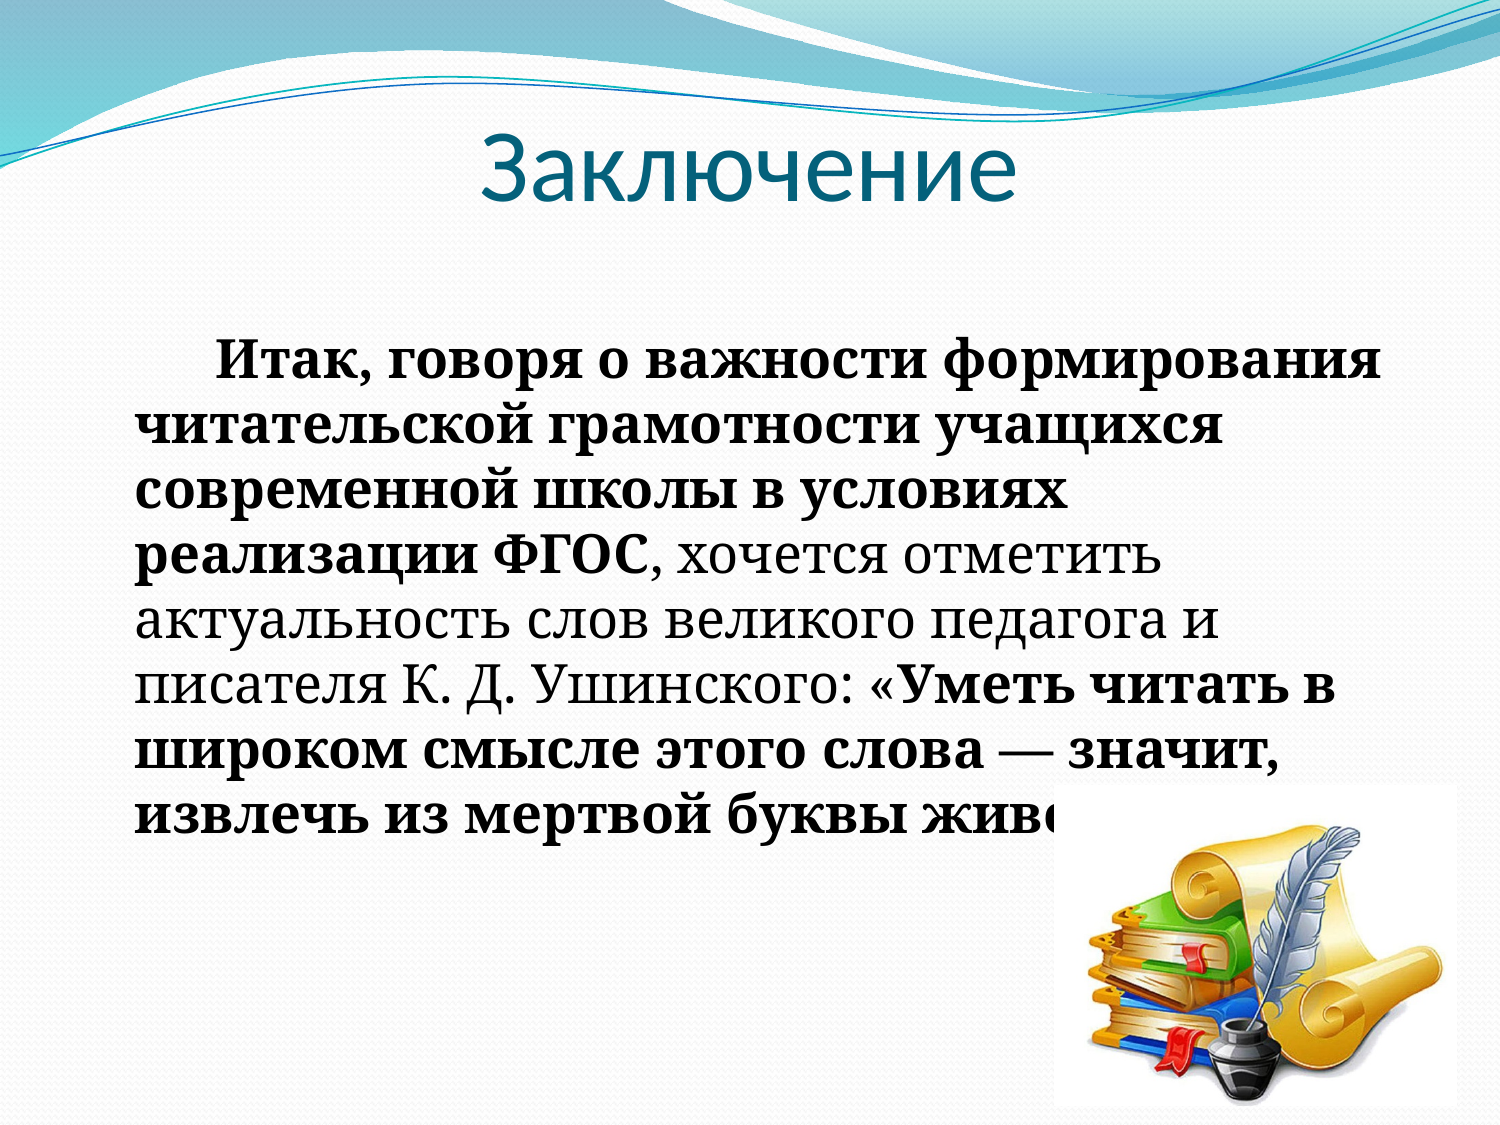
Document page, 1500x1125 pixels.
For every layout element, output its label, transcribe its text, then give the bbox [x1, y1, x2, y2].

title Заключение [75, 82, 1425, 223]
picture [1054, 784, 1458, 1106]
list Итак, говоря о важности формирования читательской грамотности учащихся современной школы в условиях реализации ФГОС, хочется отметить актуальность слов великого педагога и писателя К. Д. Ушинского: «Уметь читать в широком смысле этого слова — значит, извлечь из мертвой буквы живой смысл». [75, 317, 1425, 1038]
